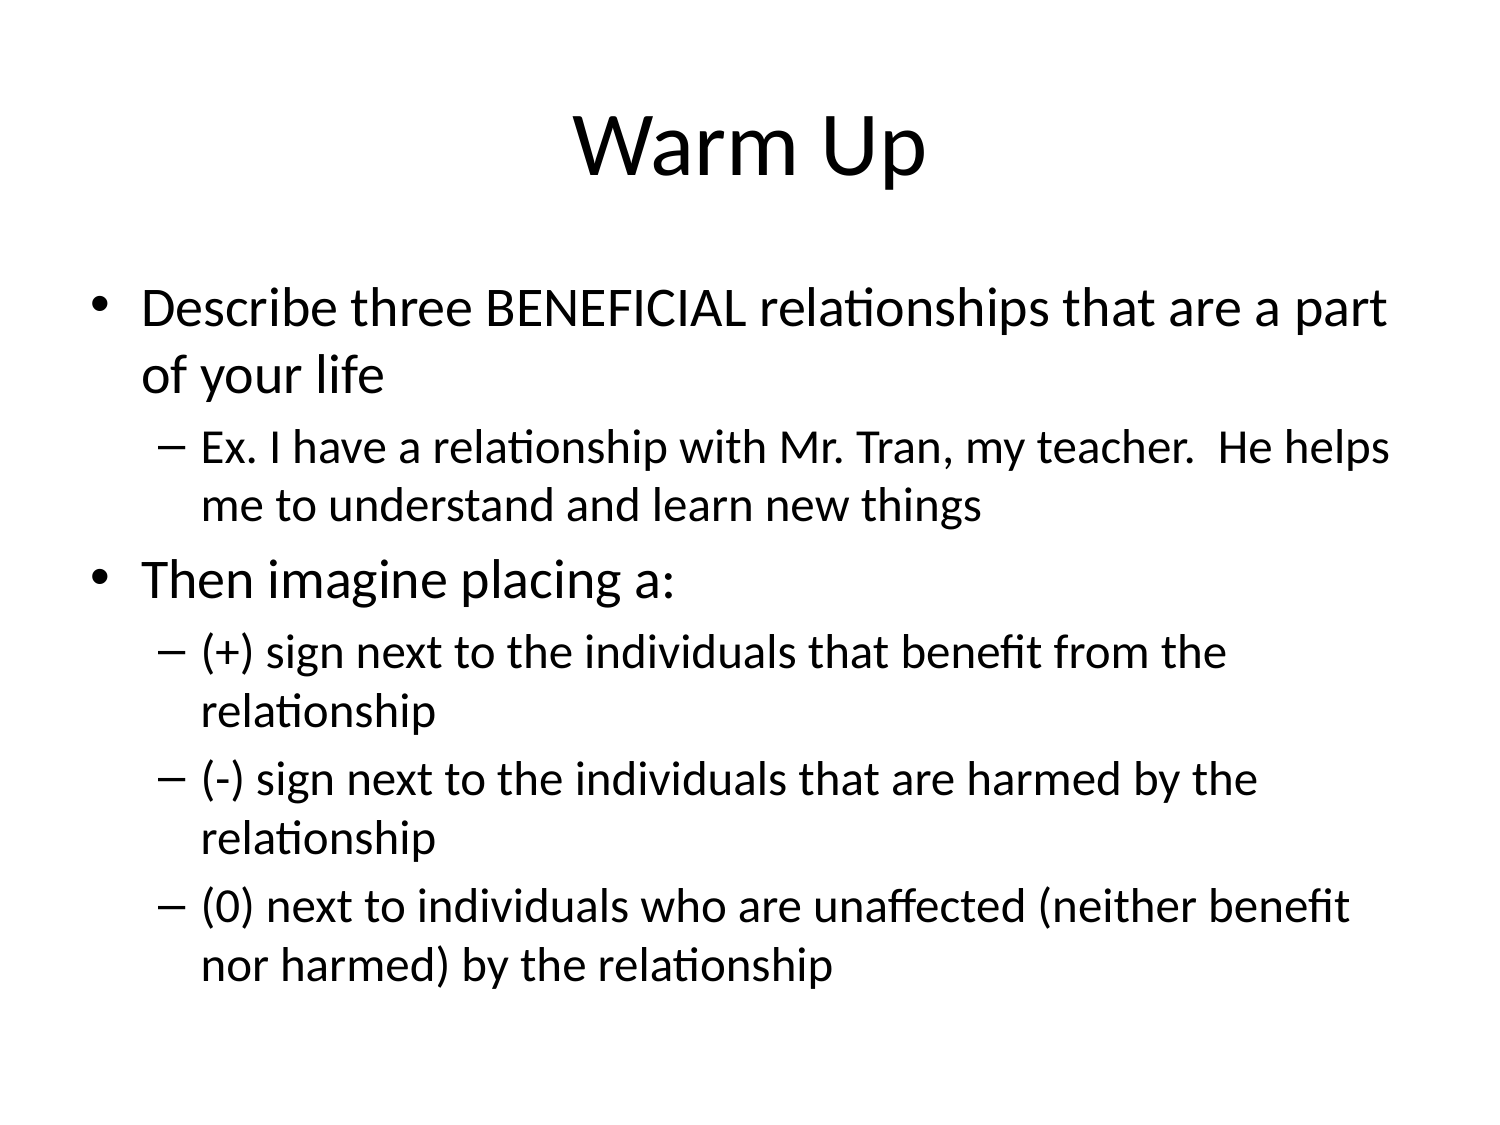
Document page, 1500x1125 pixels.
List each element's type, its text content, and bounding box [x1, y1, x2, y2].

title Warm Up [75, 45, 1425, 233]
list Describe three BENEFICIAL relationships that are a part of your life Ex. I have a relationship with Mr. Tran, my teacher. He helps me to understand and learn new things Then imagine placing a: (+) sign next to the individuals that benefit from the relationship (-) sign next to the individuals that are harmed by the relationship (0) next to individuals who are unaffected (neither benefit nor harmed) by the relationship [75, 262, 1425, 1005]
